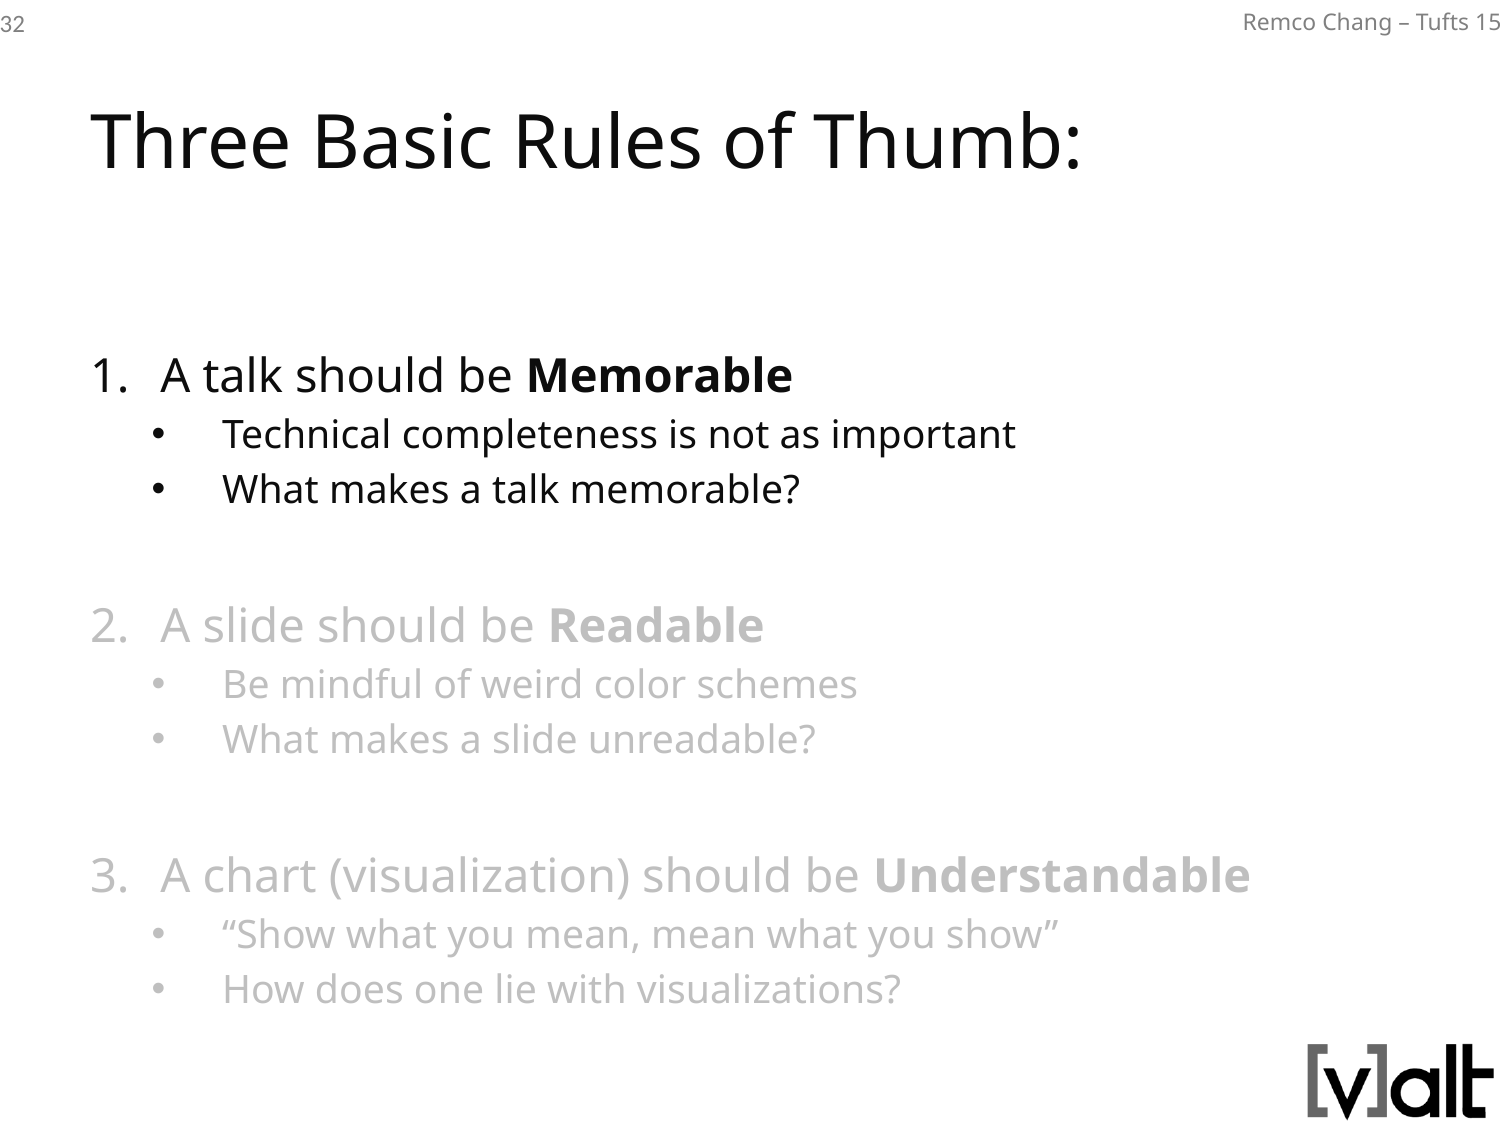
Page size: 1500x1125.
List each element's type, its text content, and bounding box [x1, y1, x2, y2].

list A talk should be Memorable Technical completeness is not as important What makes a talk memorable? A slide should be Readable Be mindful of weird color schemes What makes a slide unreadable? A chart (visualization) should be Understandable “Show what you mean, mean what you show” How does one lie with visualizations? [75, 337, 1425, 1025]
title Three Basic Rules of Thumb: [75, 45, 1425, 233]
picture [1299, 1034, 1500, 1125]
